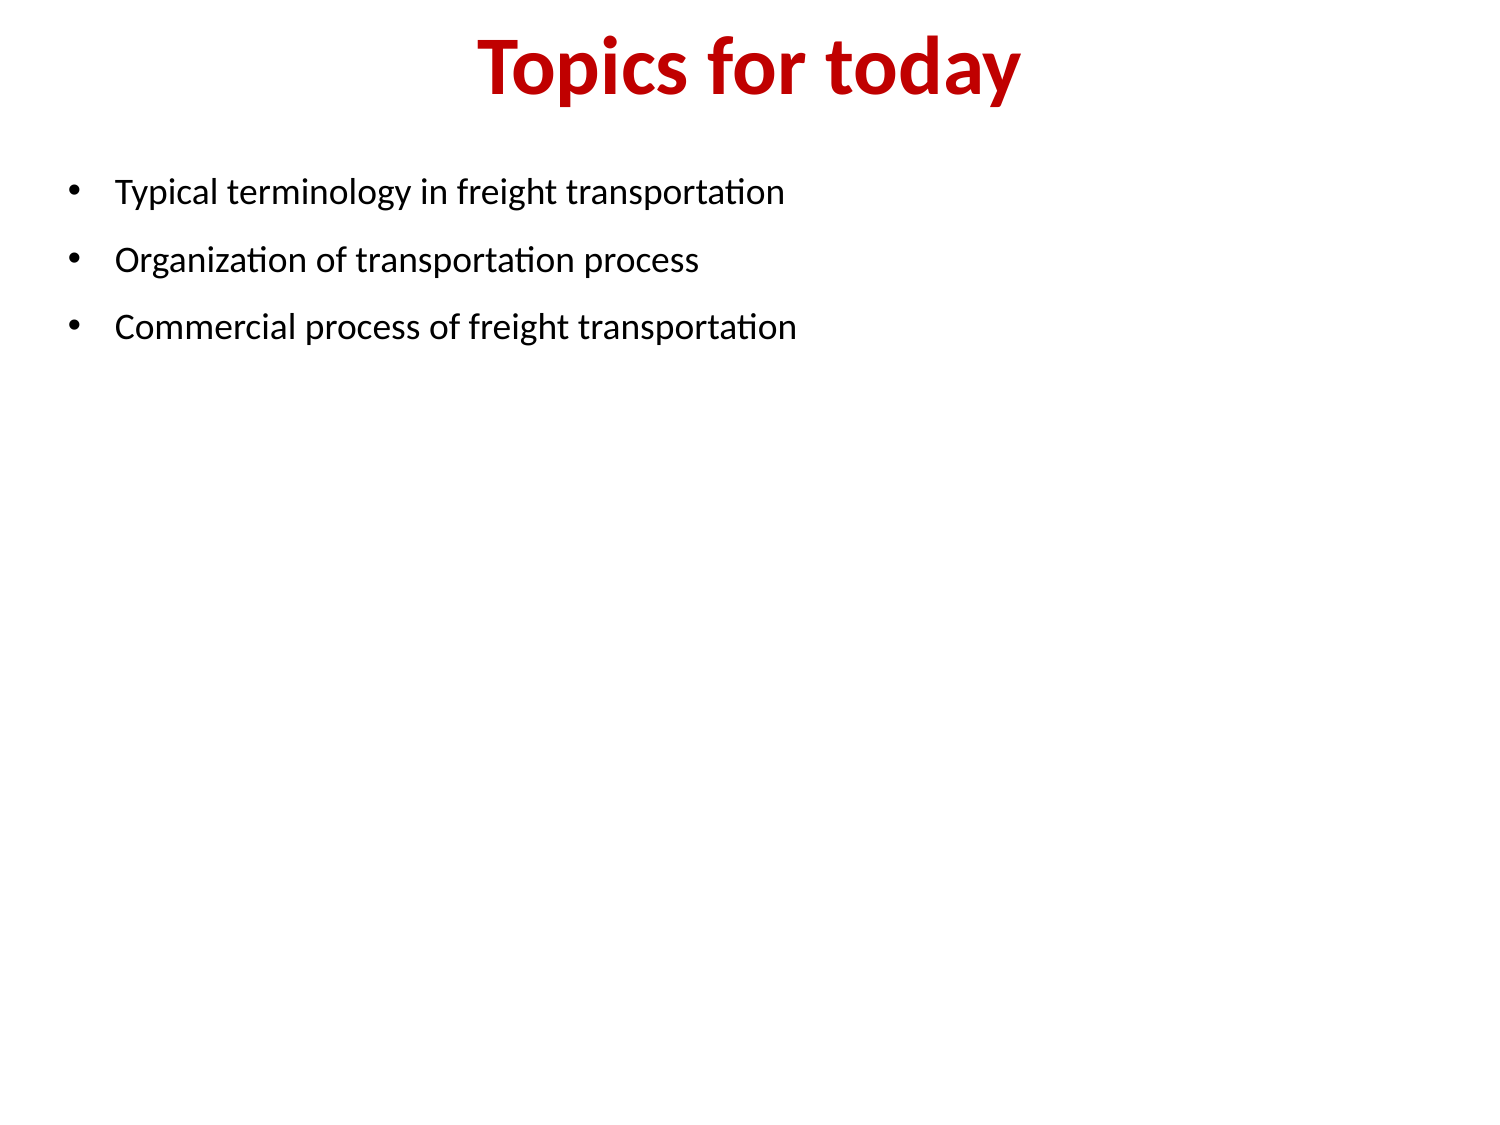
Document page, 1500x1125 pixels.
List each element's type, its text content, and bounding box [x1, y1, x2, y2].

text_box Topics for today [74, 1, 1425, 120]
text_box Typical terminology in freight transportation Organization of transportation process Commercial process of freight transportation [53, 137, 1447, 355]
